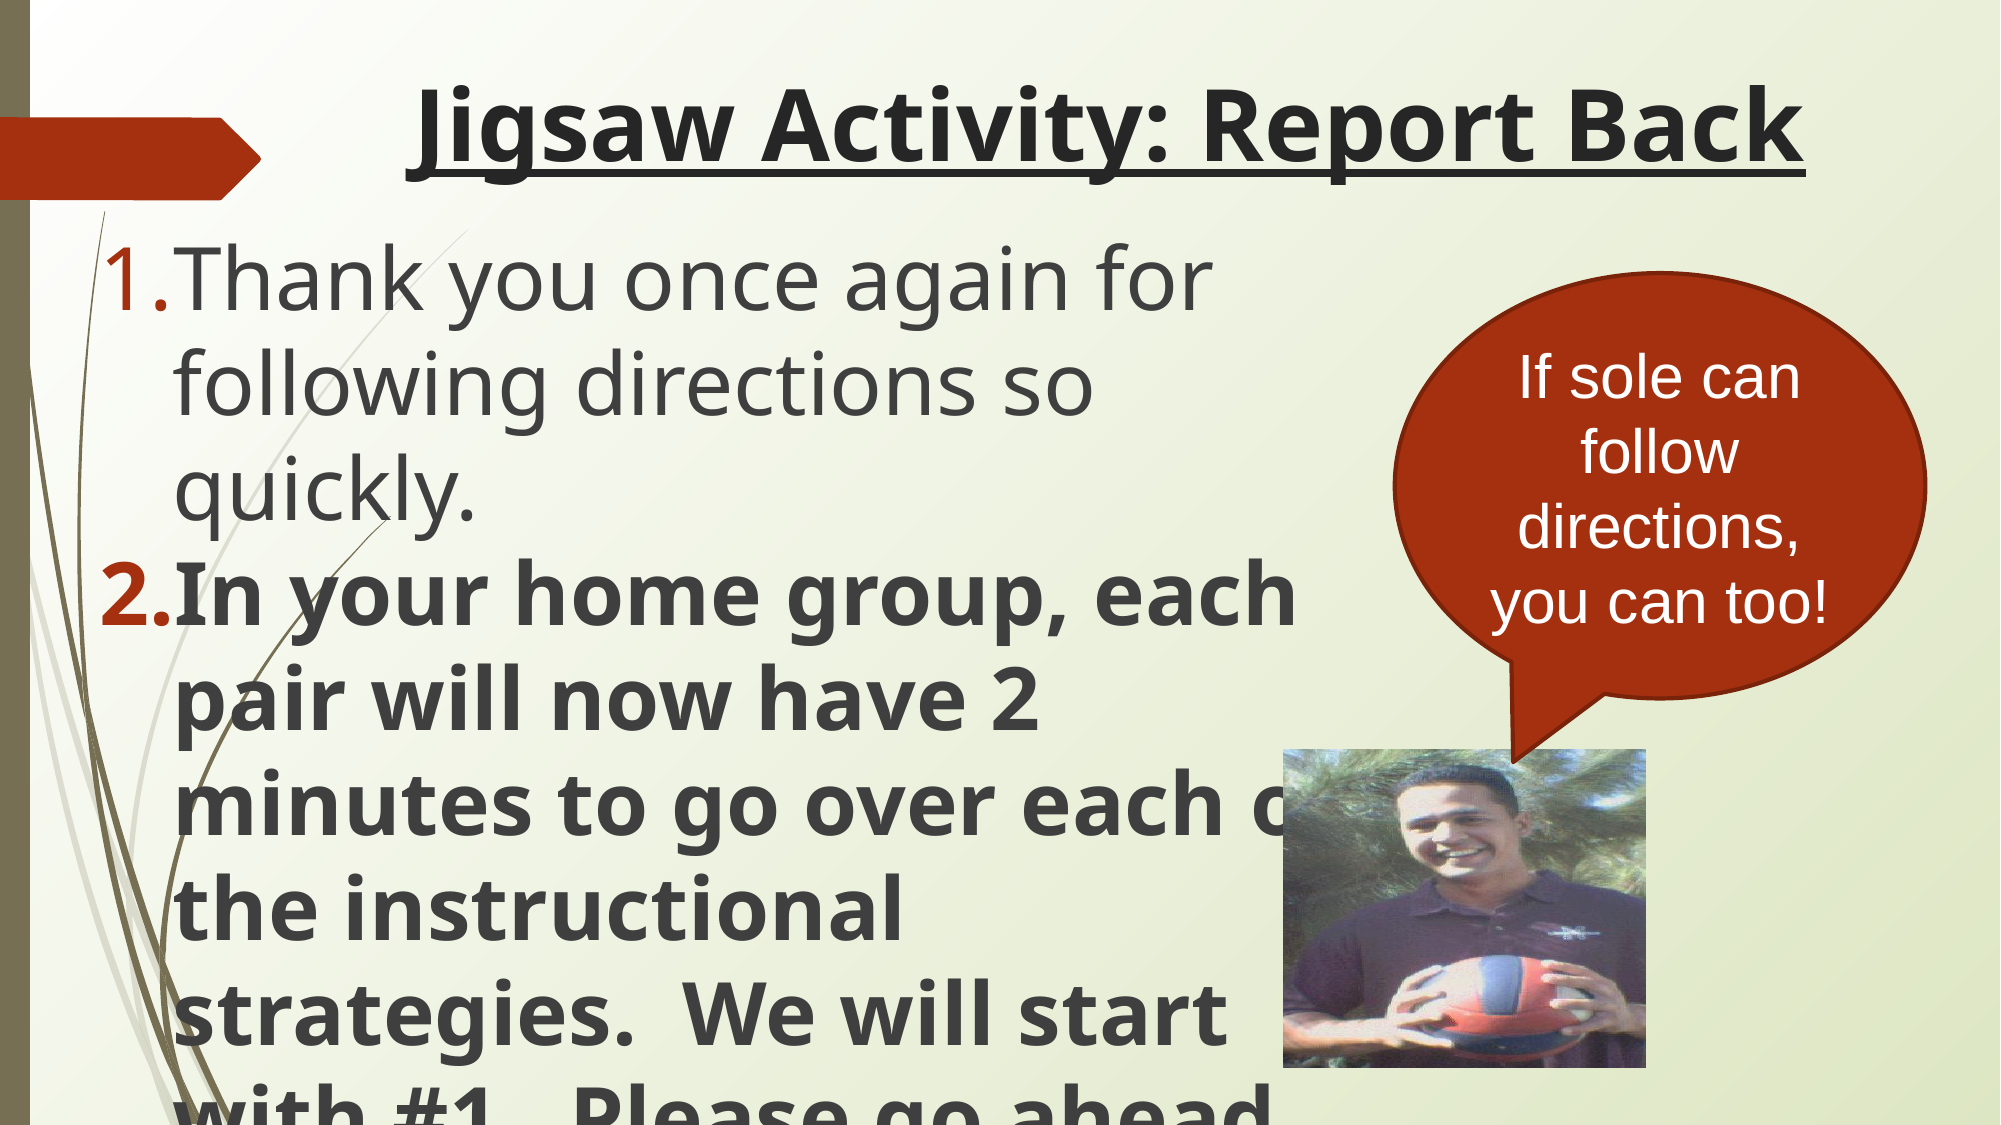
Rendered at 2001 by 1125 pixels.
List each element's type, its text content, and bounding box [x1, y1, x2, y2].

title Jigsaw Activity: Report Back [398, 46, 1862, 238]
picture [1283, 749, 1646, 1068]
list Thank you once again for following directions so quickly. In your home group, each pair will now have 2 minutes to go over each of the instructional strategies. We will start with #1. Please go ahead and start now. [82, 207, 1368, 1068]
text_box If sole can follow directions, you can too! [1392, 270, 1928, 748]
